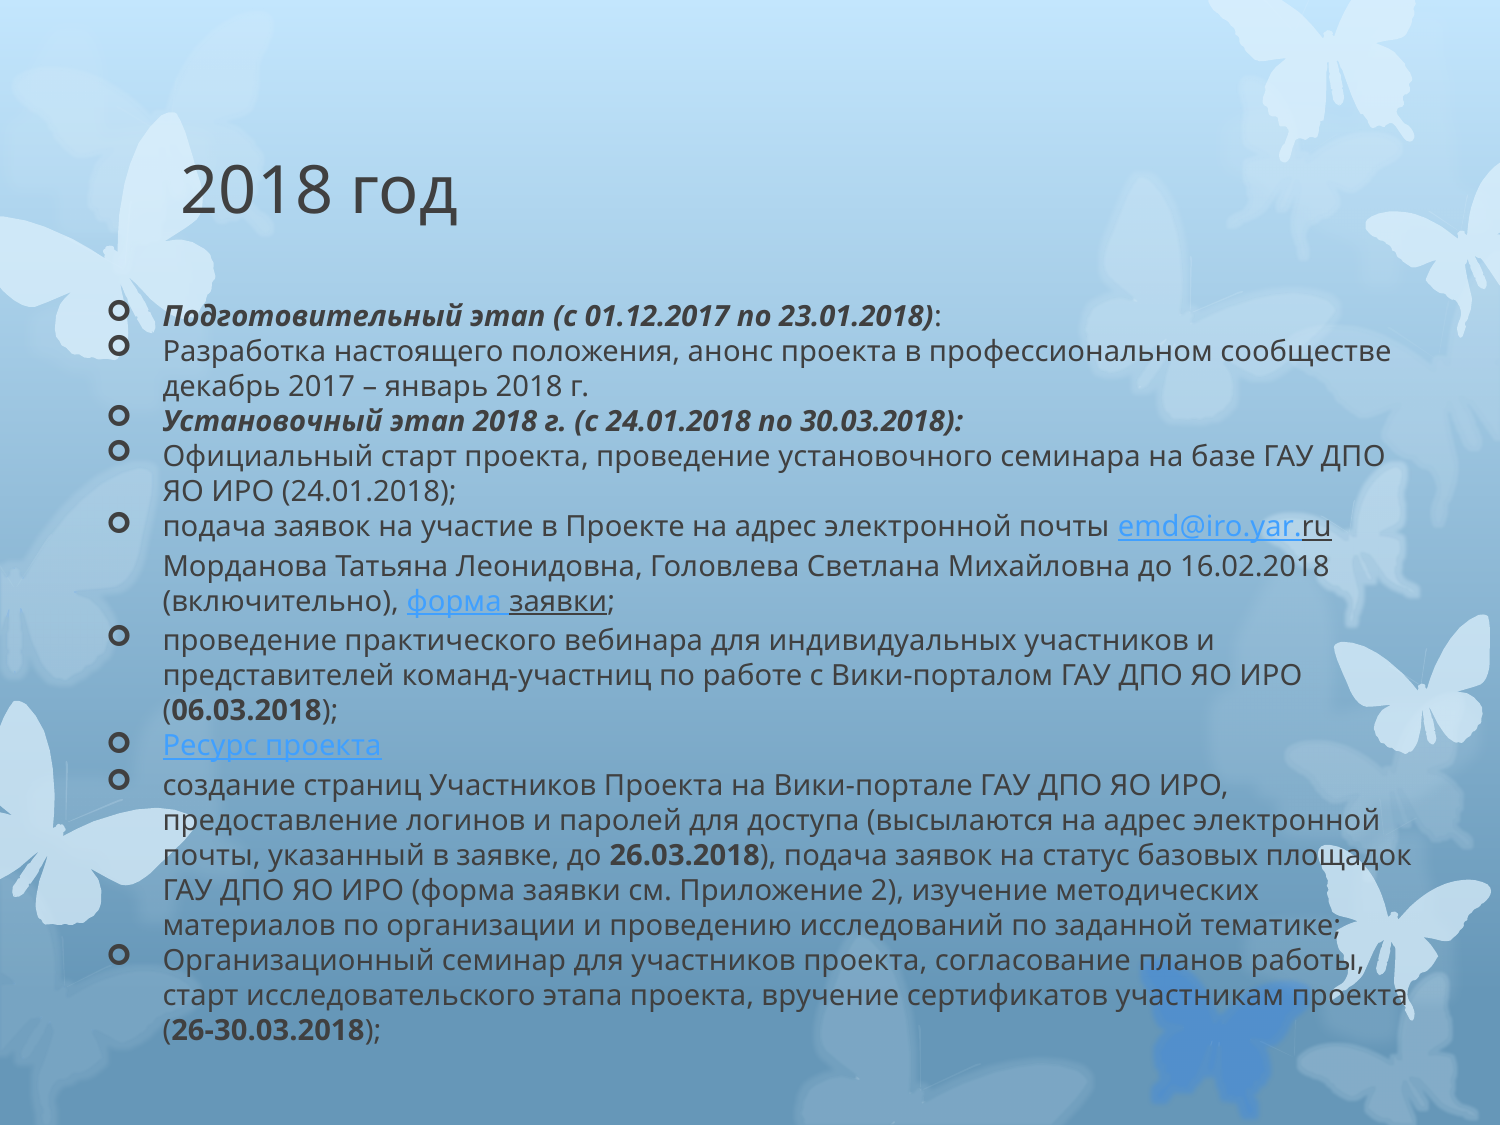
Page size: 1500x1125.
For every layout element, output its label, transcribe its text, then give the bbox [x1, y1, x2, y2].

list Подготовительный этап (с 01.12.2017 по 23.01.2018): Разработка настоящего положения, анонс проекта в профессиональном сообществе декабрь 2017 – январь 2018 г. Установочный этап 2018 г. (с 24.01.2018 по 30.03.2018): Официальный старт проекта, проведение установочного семинара на базе ГАУ ДПО ЯО ИРО (24.01.2018); подача заявок на участие в Проекте на адрес электронной почты emd@iro.yar.ru Морданова Татьяна Леонидовна, Головлева Светлана Михайловна до 16.02.2018 (включительно), форма заявки; проведение практического вебинара для индивидуальных участников и представителей команд-участниц по работе с Вики-порталом ГАУ ДПО ЯО ИРО (06.03.2018); Ресурс проекта создание страниц Участников Проекта на Вики-портале ГАУ ДПО ЯО ИРО, предоставление логинов и паролей для доступа (высылаются на адрес электронной почты, указанный в заявке, до 26.03.2018), подача заявок на статус базовых площадок ГАУ ДПО ЯО ИРО (форма заявки см. Приложение 2), изучение методических материалов по организации и проведению исследований по заданной тематике; Организационный семинар для участников проекта, согласование планов работы, старт исследовательского этапа проекта, вручение сертификатов участникам проекта (26-30.03.2018); [88, 296, 1436, 1047]
title 2018 год [165, 110, 1335, 263]
